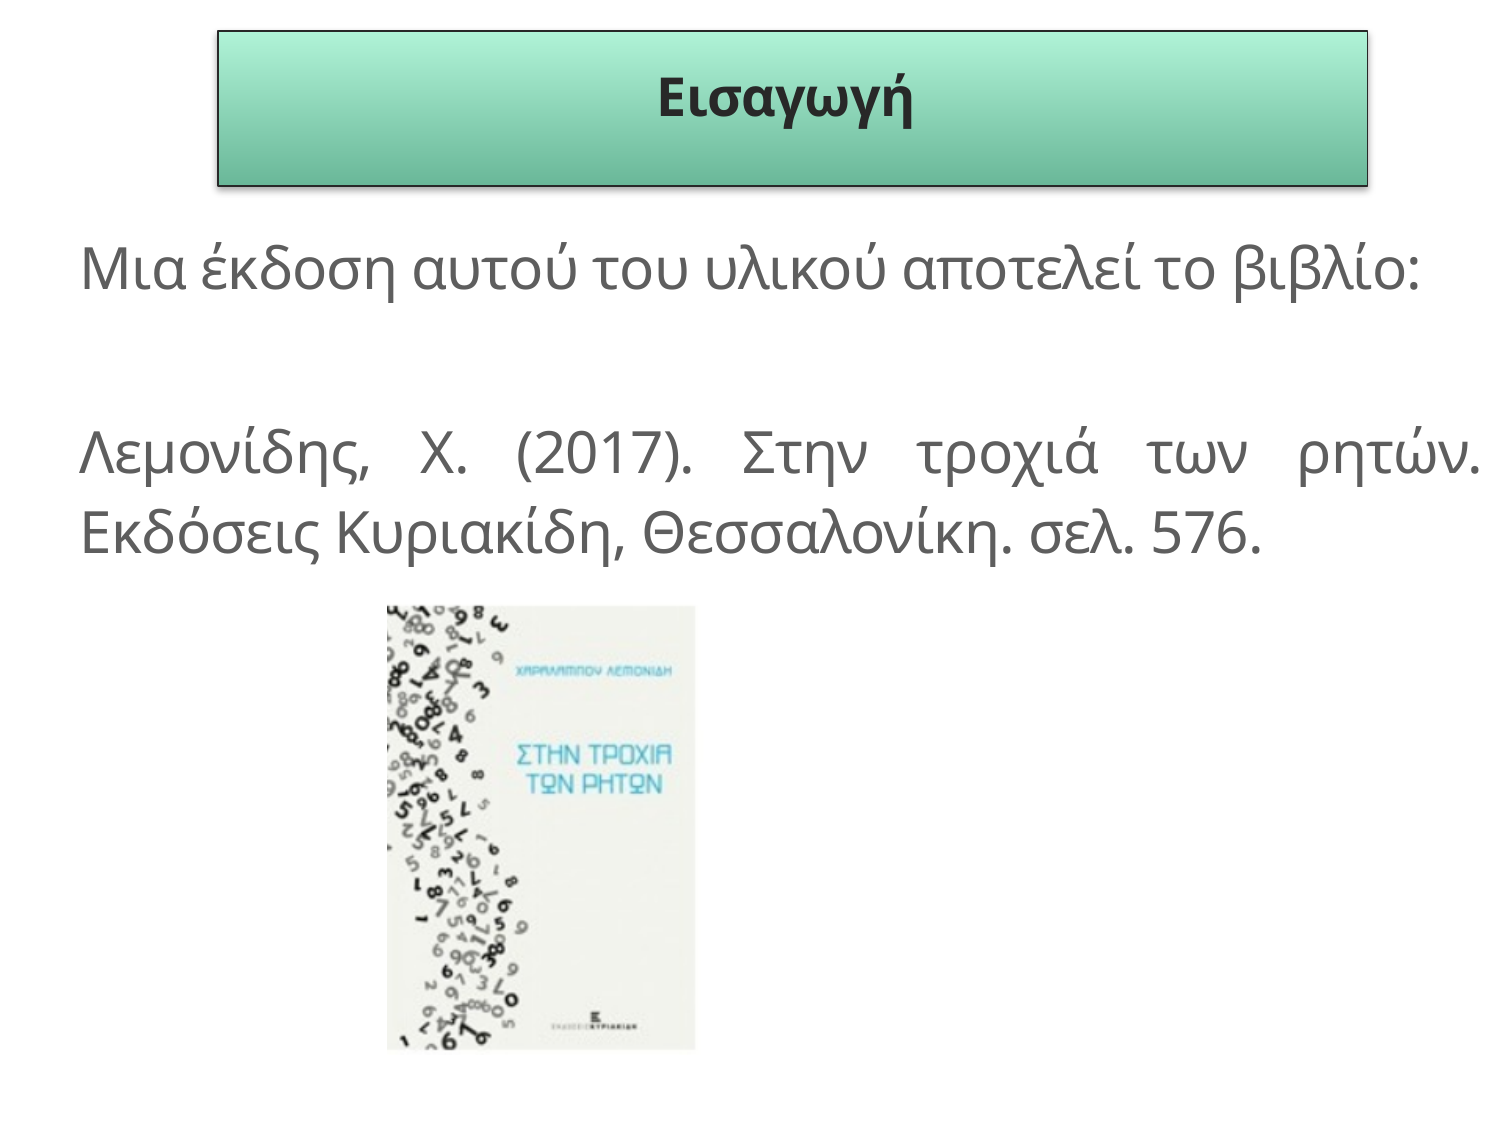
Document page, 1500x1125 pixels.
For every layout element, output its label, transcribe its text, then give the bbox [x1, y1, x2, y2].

picture [387, 599, 708, 1056]
text_box Μια έκδοση αυτού του υλικού αποτελεί το βιβλίο: Λεμονίδης, Χ. (2017). Στην τροχιά των ρητών. Εκδόσεις Κυριακίδη, Θεσσαλονίκη. σελ. 576. [42, 220, 1482, 1000]
text_box Εισαγωγή [217, 30, 1368, 187]
